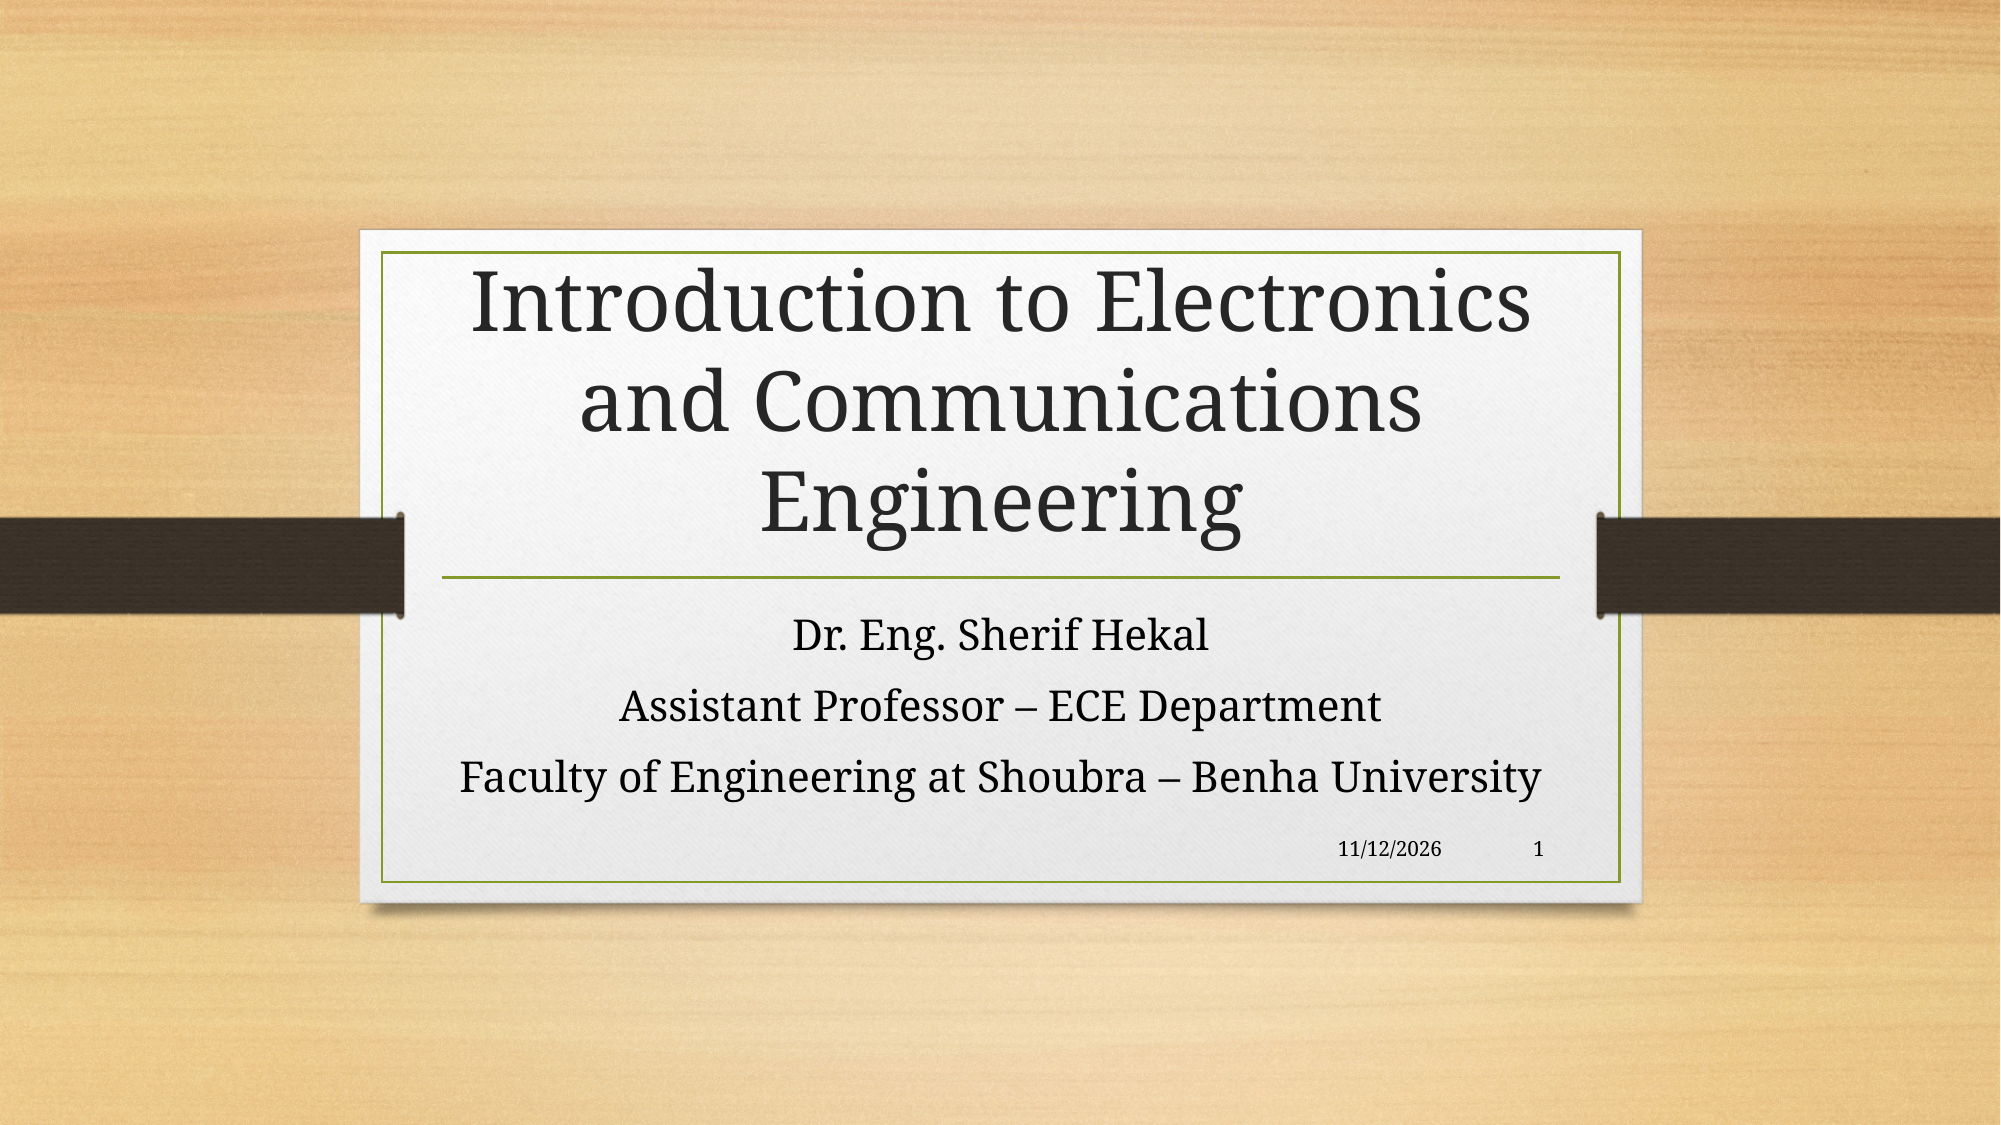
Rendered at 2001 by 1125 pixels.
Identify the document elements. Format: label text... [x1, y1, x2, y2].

subtitle Dr. Eng. Sherif Hekal Assistant Professor – ECE Department Faculty of Engineering at Shoubra – Benha University [441, 600, 1560, 817]
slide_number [1309, 826, 1457, 873]
slide_number 1 [1469, 826, 1560, 873]
title Introduction to Electronics and Communications Engineering [386, 306, 1618, 556]
picture [0, 0, 2001, 1125]
